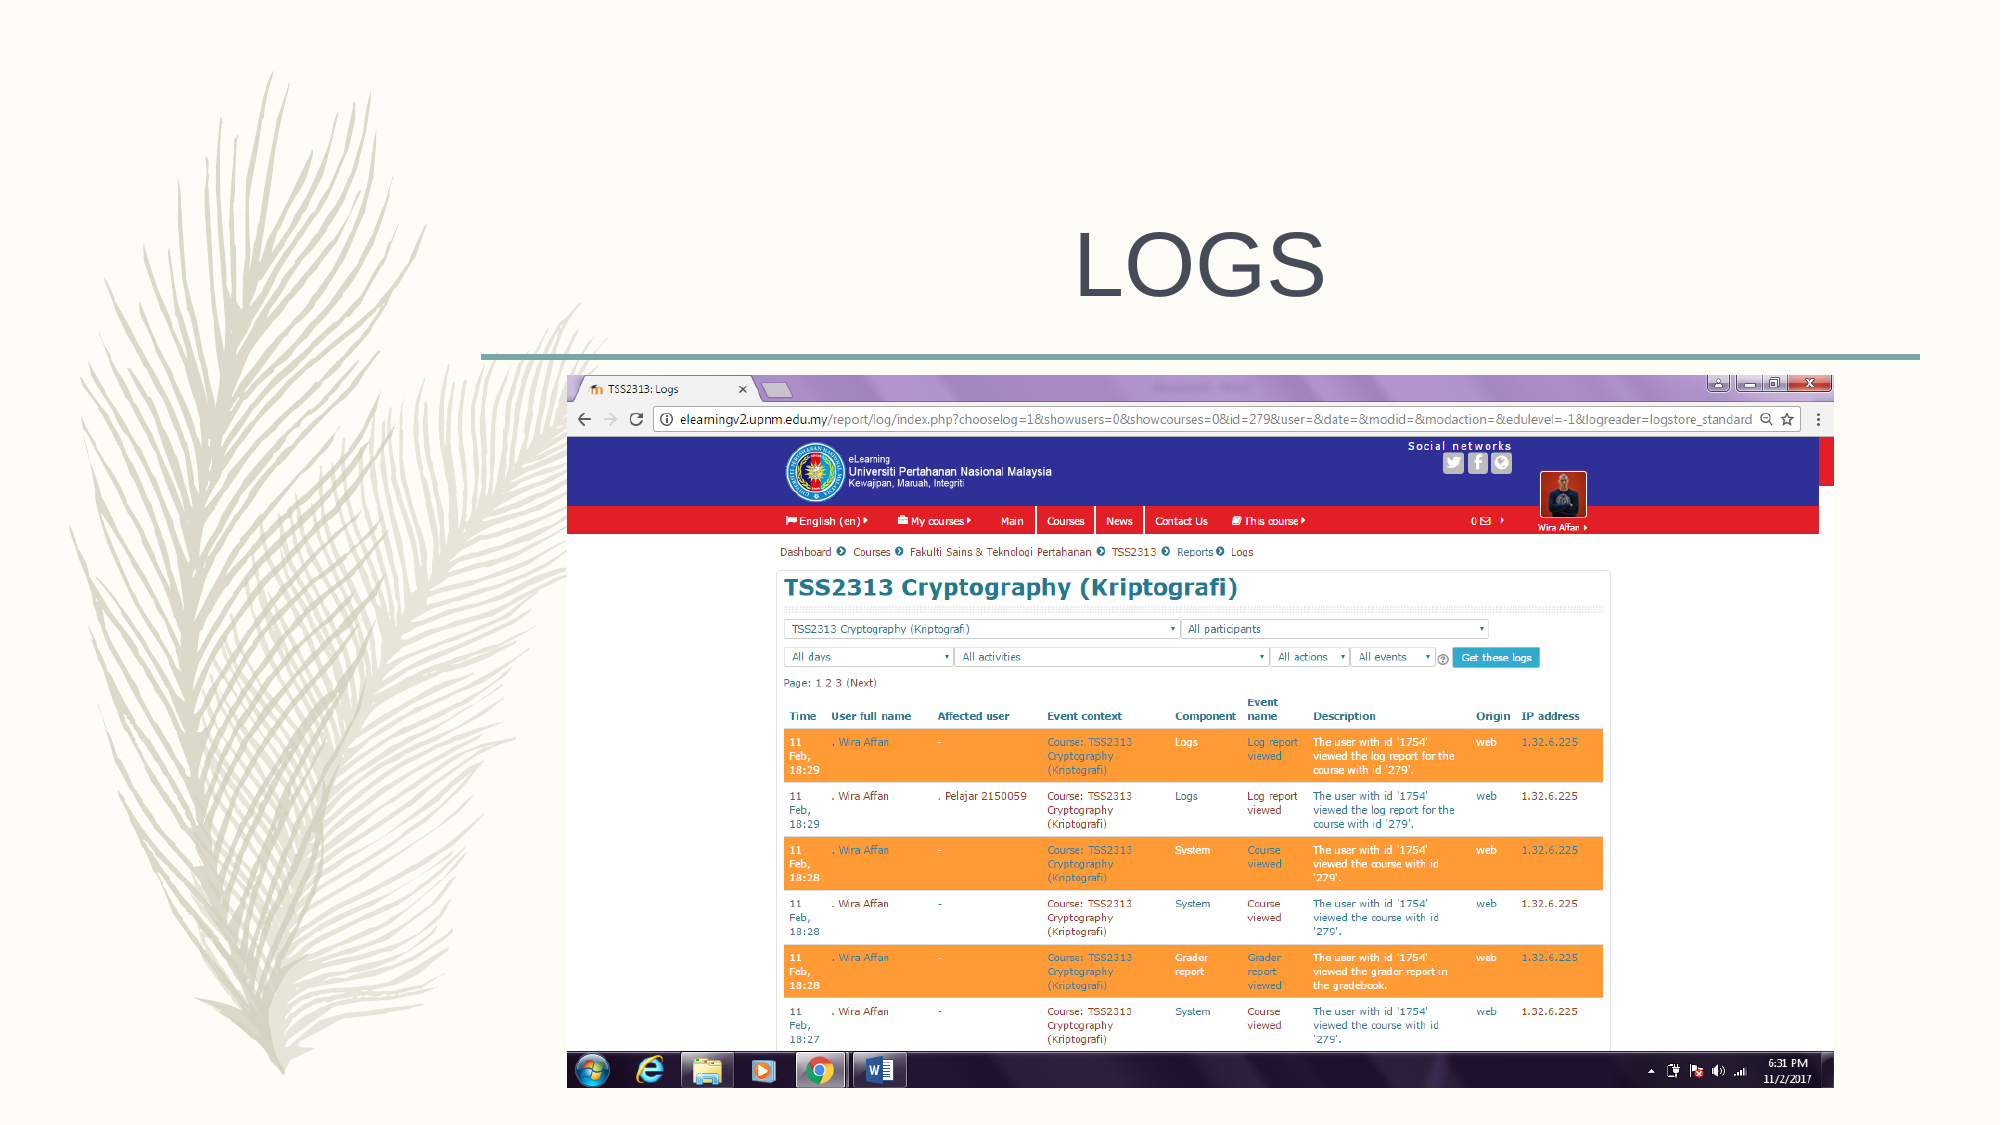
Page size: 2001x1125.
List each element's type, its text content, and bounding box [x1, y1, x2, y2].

title LOGS [481, 93, 1920, 350]
picture [567, 375, 1834, 1088]
